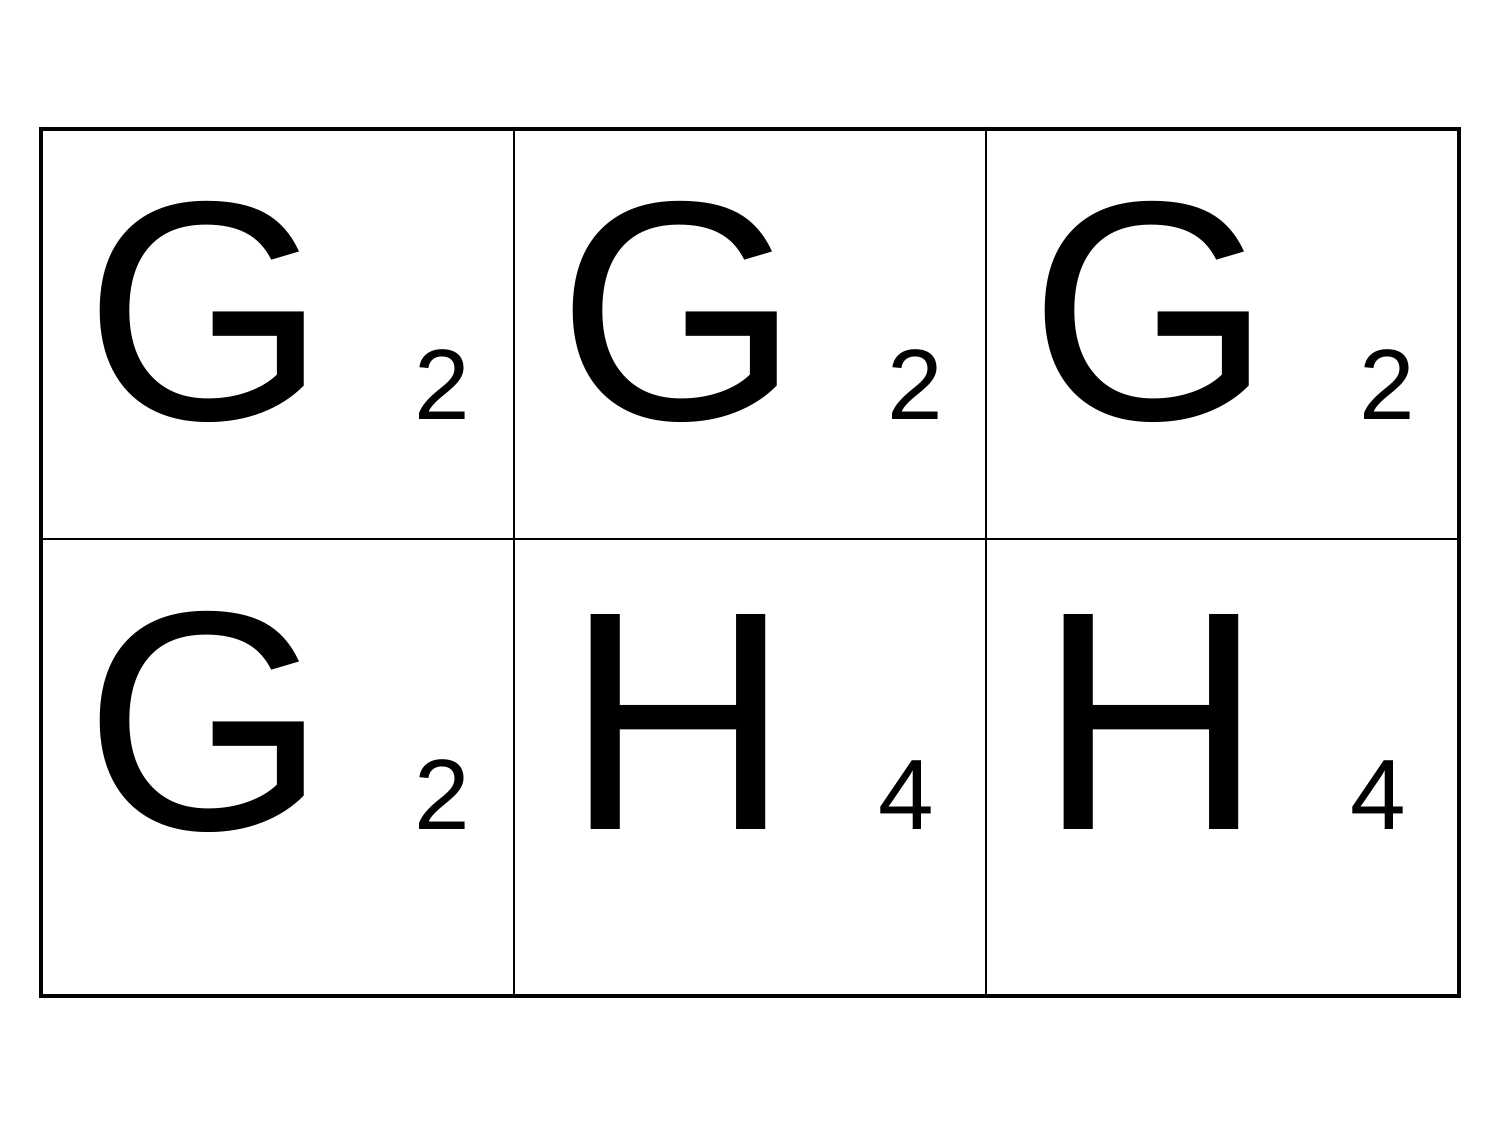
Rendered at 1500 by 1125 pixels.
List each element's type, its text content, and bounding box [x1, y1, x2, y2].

table_cell H 4 [515, 540, 985, 994]
table_header G 2 [515, 131, 985, 538]
table_cell G 2 [43, 540, 513, 994]
table_header G 2 [987, 131, 1457, 538]
table_header G 2 [43, 131, 513, 538]
table_cell H 4 [987, 540, 1457, 994]
